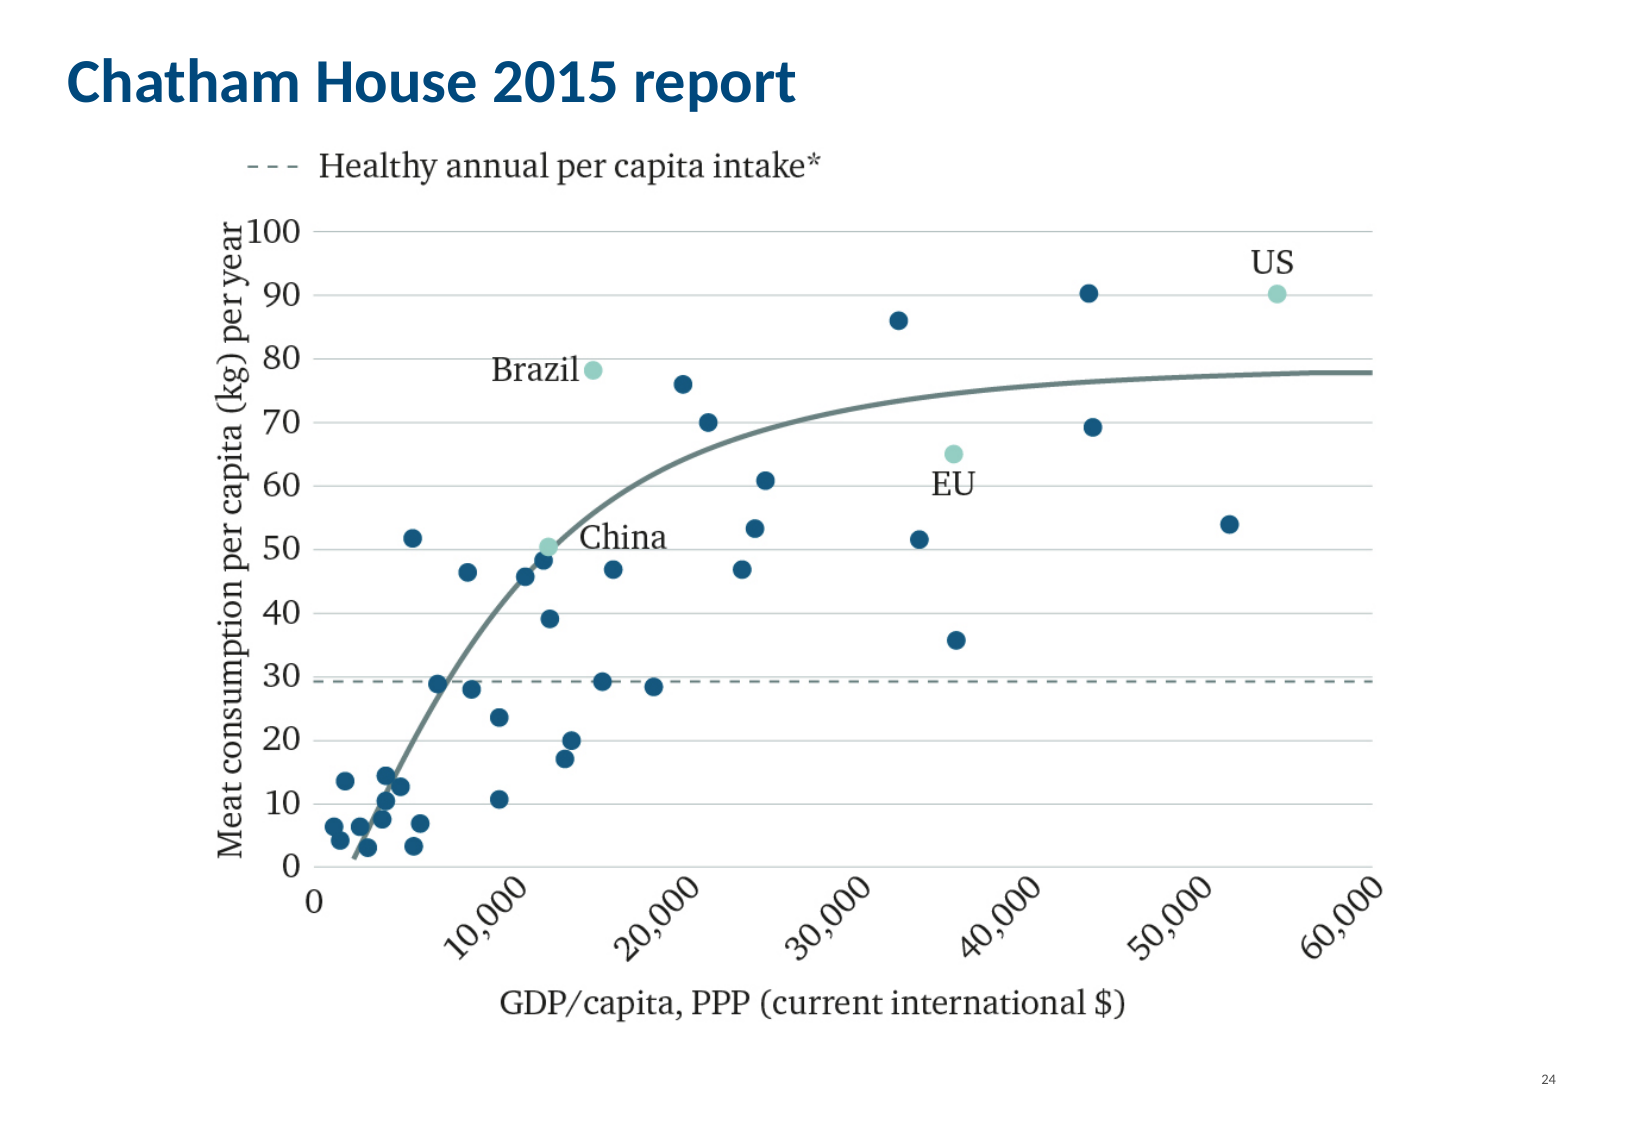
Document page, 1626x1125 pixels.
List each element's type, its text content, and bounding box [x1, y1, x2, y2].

picture [206, 143, 1405, 1031]
title Chatham House 2015 report [67, 46, 1284, 118]
